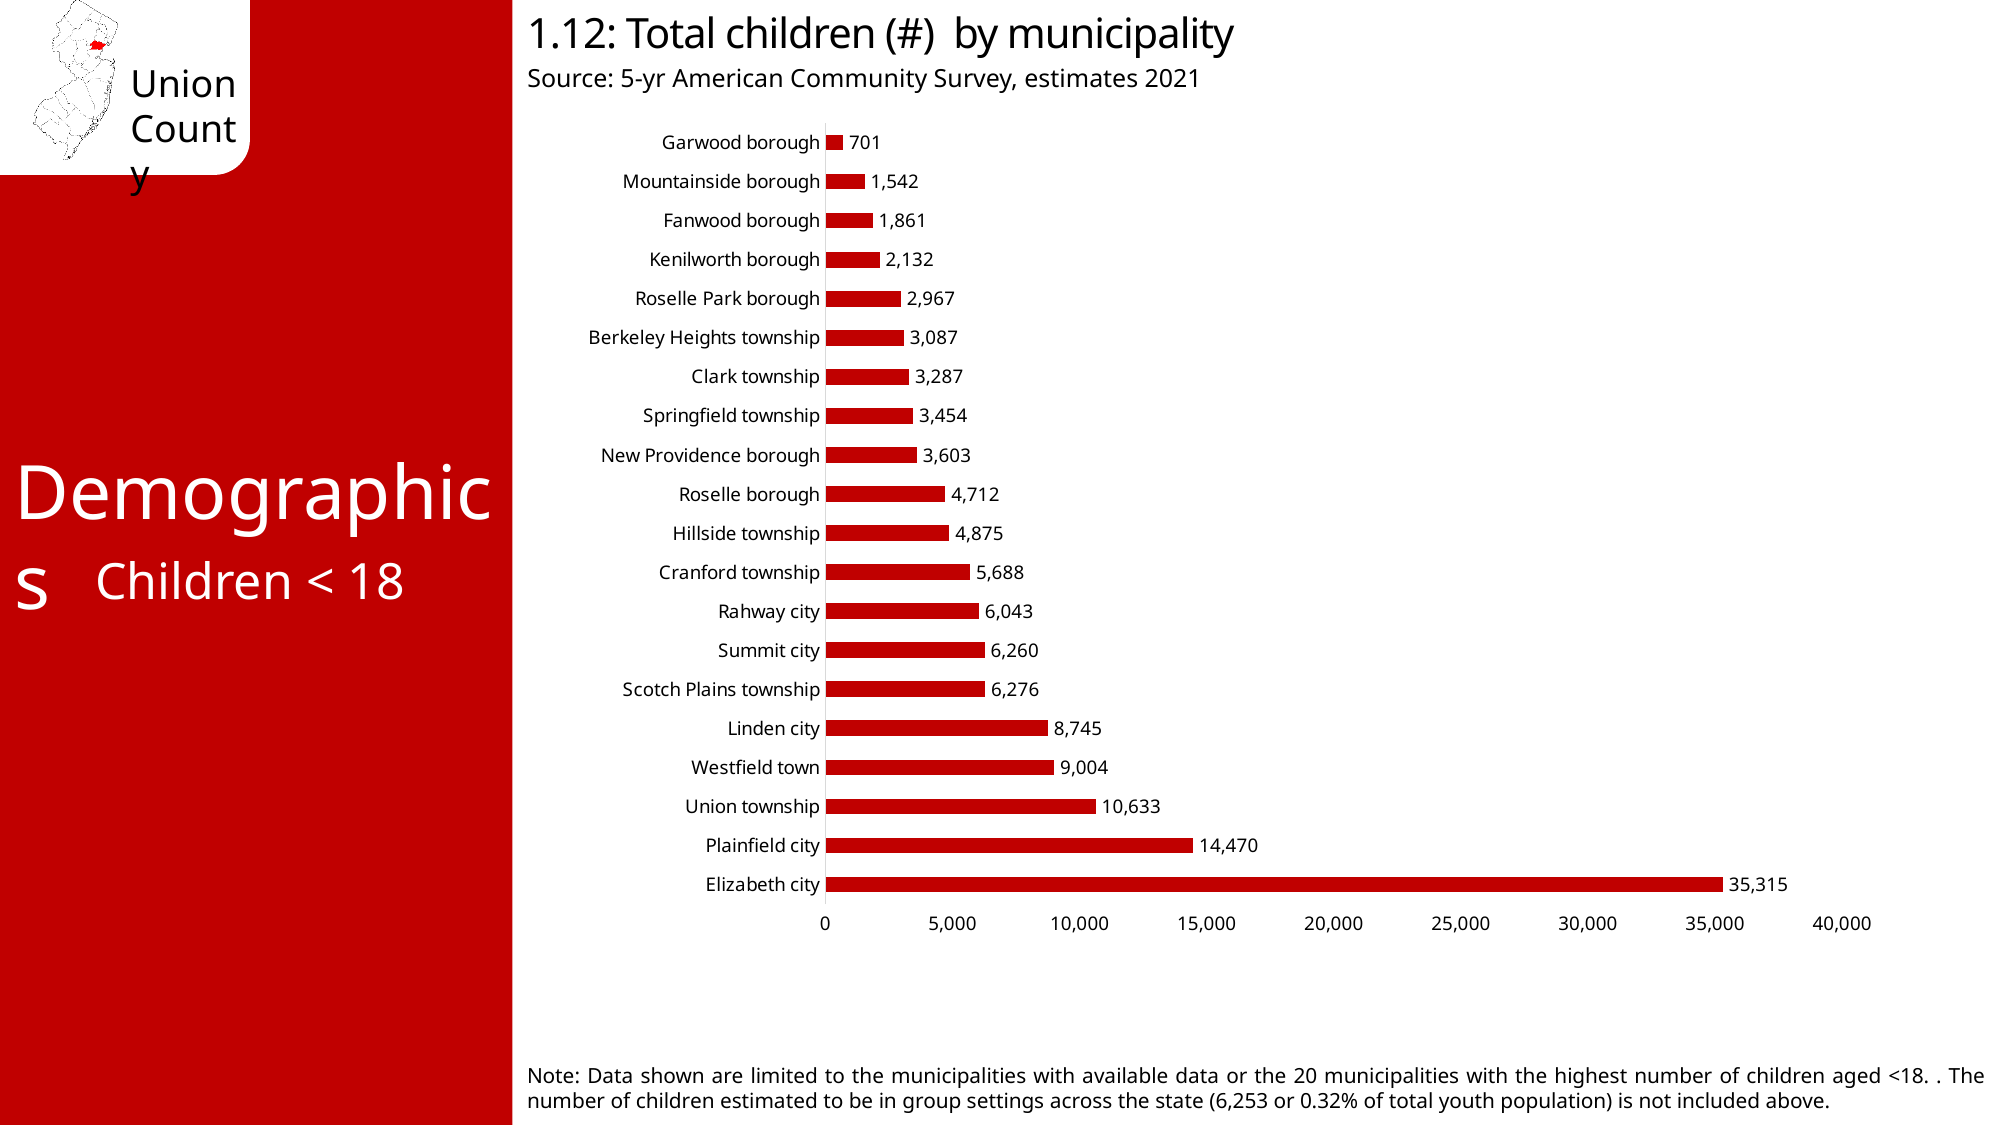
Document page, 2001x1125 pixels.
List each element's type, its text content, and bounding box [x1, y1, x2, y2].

picture [33, 0, 118, 160]
text_box Source: 5-yr American Community Survey, estimates 2021 [512, 54, 1570, 100]
text_box Note: Data shown are limited to the municipalities with available data or the 20 municipalities with the highest number of children aged <18. . The number of children estimated to be in group settings across the state (6,253 or 0.32% of total youth population) is not included above. [512, 1049, 2000, 1125]
text_box Children < 18 [51, 542, 461, 617]
chart [571, 99, 1906, 951]
text_box Demographics [0, 437, 513, 633]
text_box 1.12: Total children (#) by municipality [512, 0, 1863, 64]
